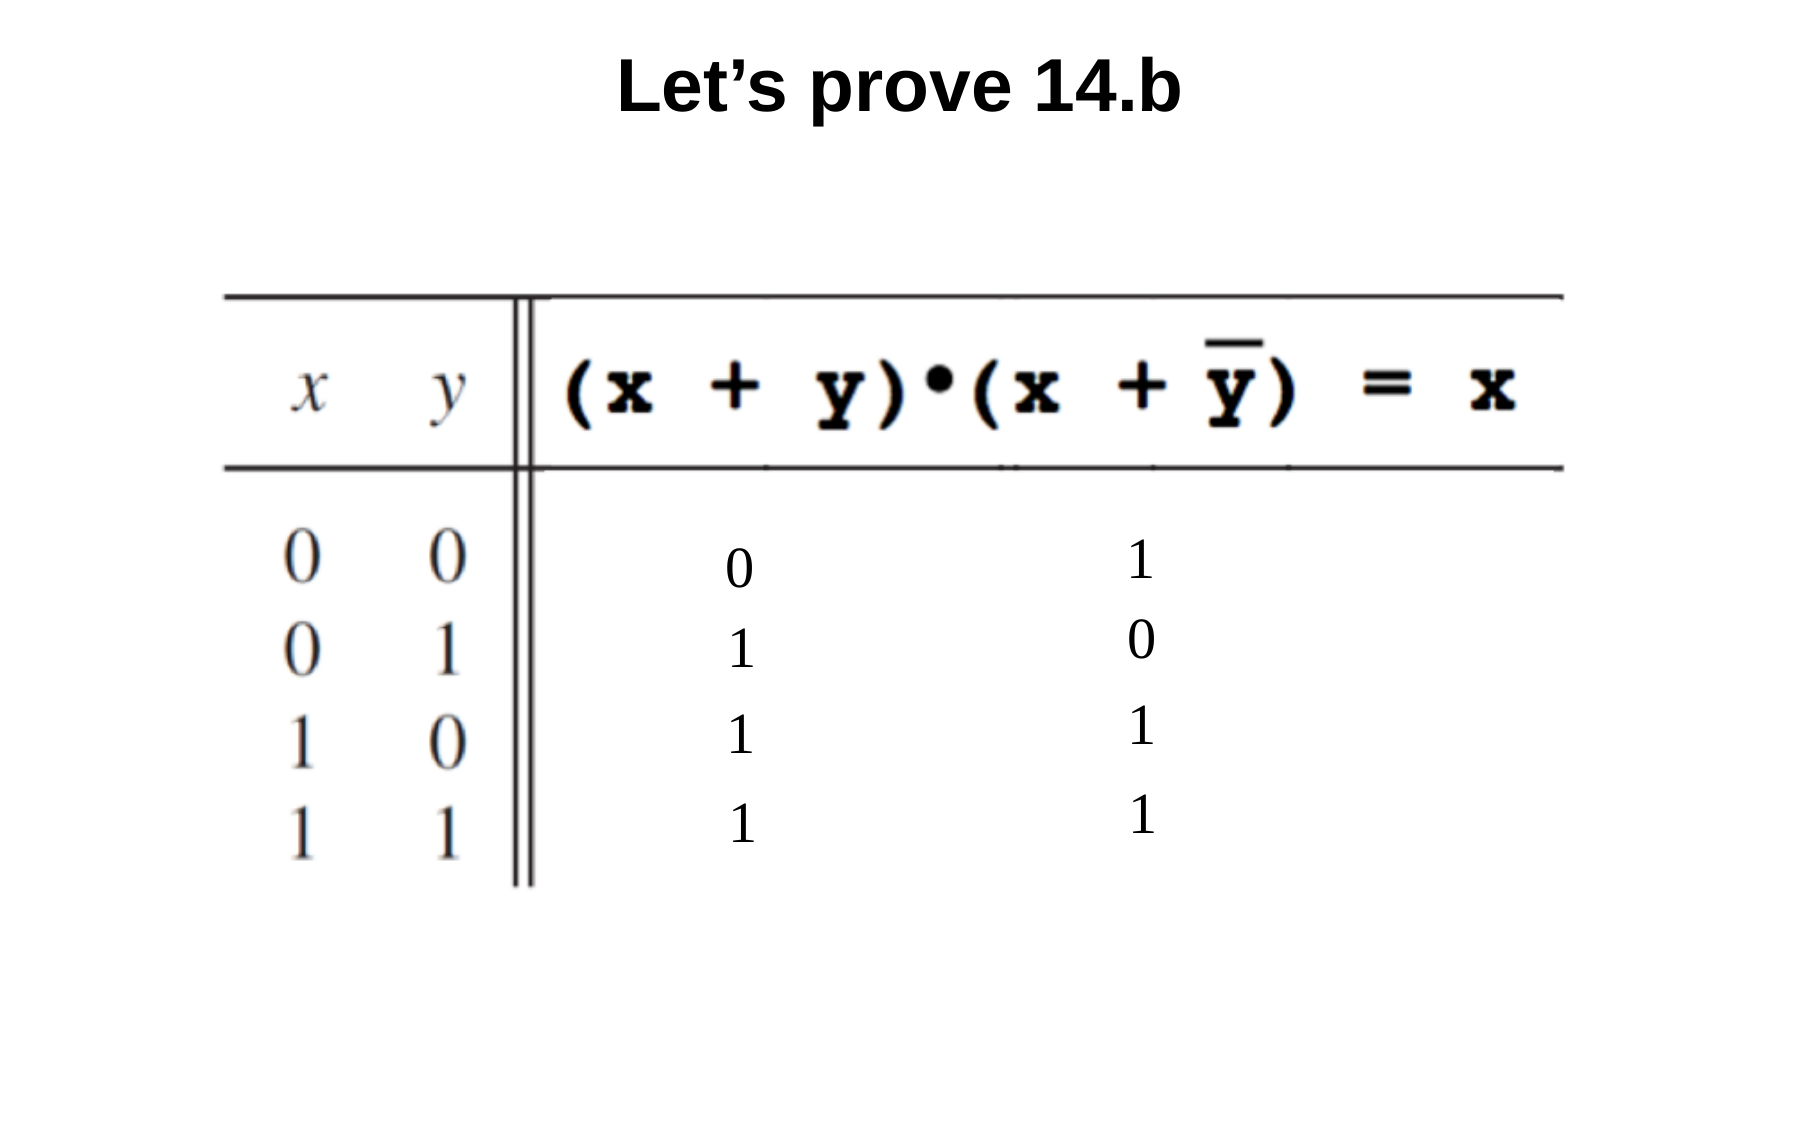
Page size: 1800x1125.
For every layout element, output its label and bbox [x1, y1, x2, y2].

text_box [695, 521, 788, 863]
title [150, 24, 1650, 138]
picture [199, 262, 1588, 949]
text_box [1095, 512, 1189, 854]
